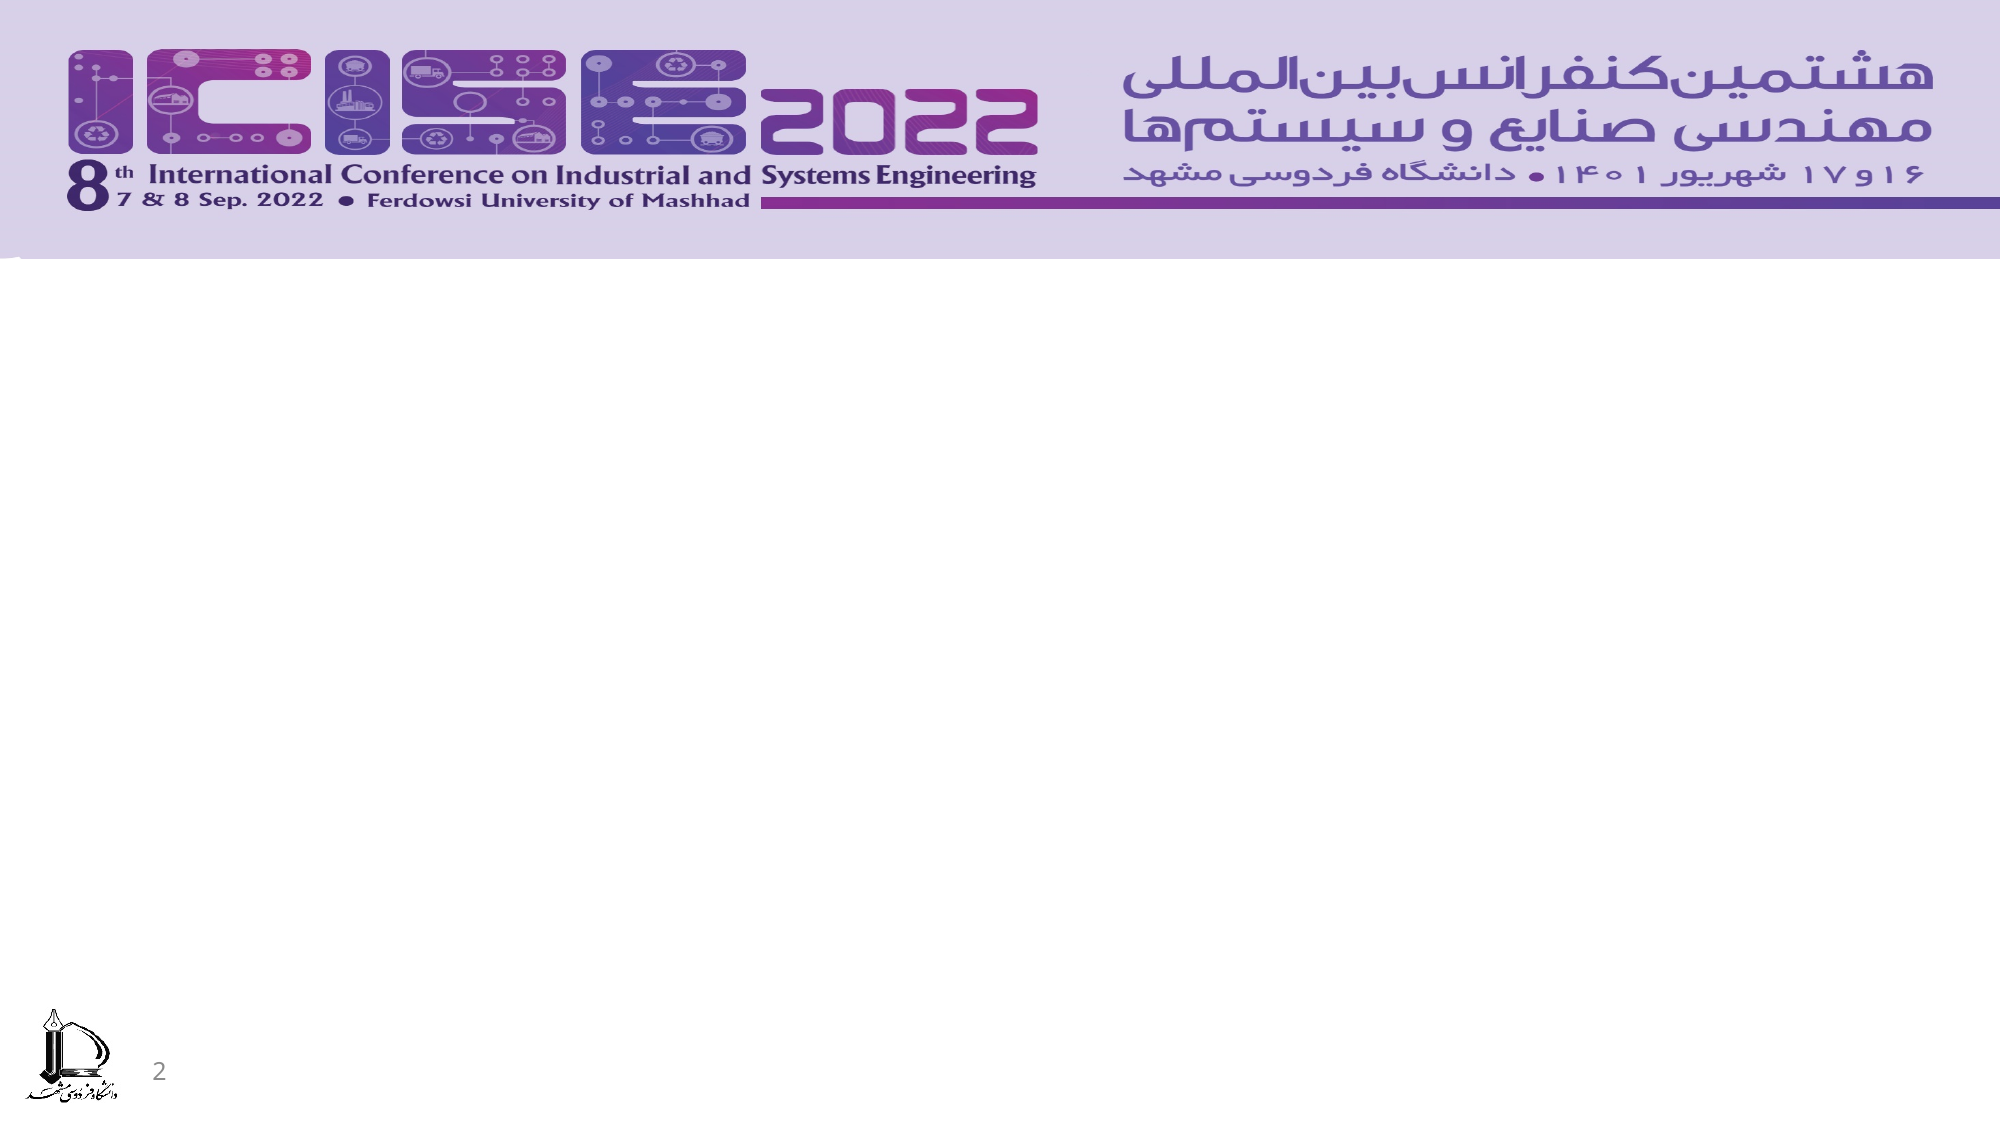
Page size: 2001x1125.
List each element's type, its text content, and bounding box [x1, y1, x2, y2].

picture [7, 1007, 130, 1103]
slide_number 2 [137, 1042, 588, 1103]
picture [0, 0, 2000, 259]
